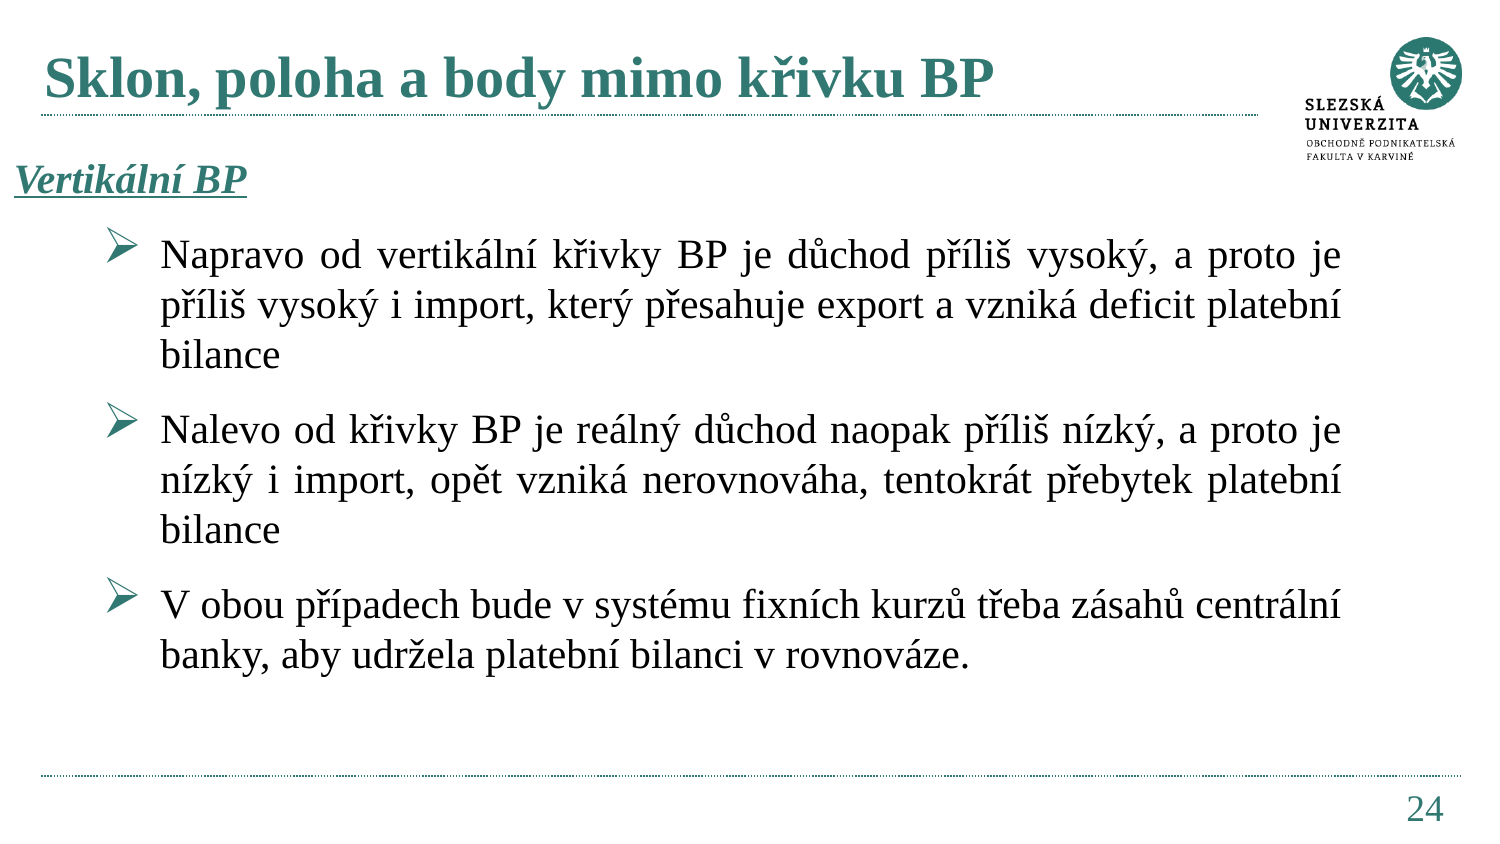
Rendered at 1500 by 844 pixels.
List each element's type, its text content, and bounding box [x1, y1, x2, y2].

picture [1305, 37, 1462, 160]
slide_number 24 [1281, 776, 1459, 822]
list Vertikální BP Napravo od vertikální křivky BP je důchod příliš vysoký, a proto je příliš vysoký i import, který přesahuje export a vzniká deficit platební bilance Nalevo od křivky BP je reálný důchod naopak příliš nízký, a proto je nízký i import, opět vzniká nerovnováha, tentokrát přebytek platební bilance V obou případech bude v systému fixních kurzů třeba zásahů centrální banky, aby udržela platební bilanci v rovnováze. [0, 144, 1358, 841]
title Sklon, poloha a body mimo křivku BP [29, 32, 1247, 116]
